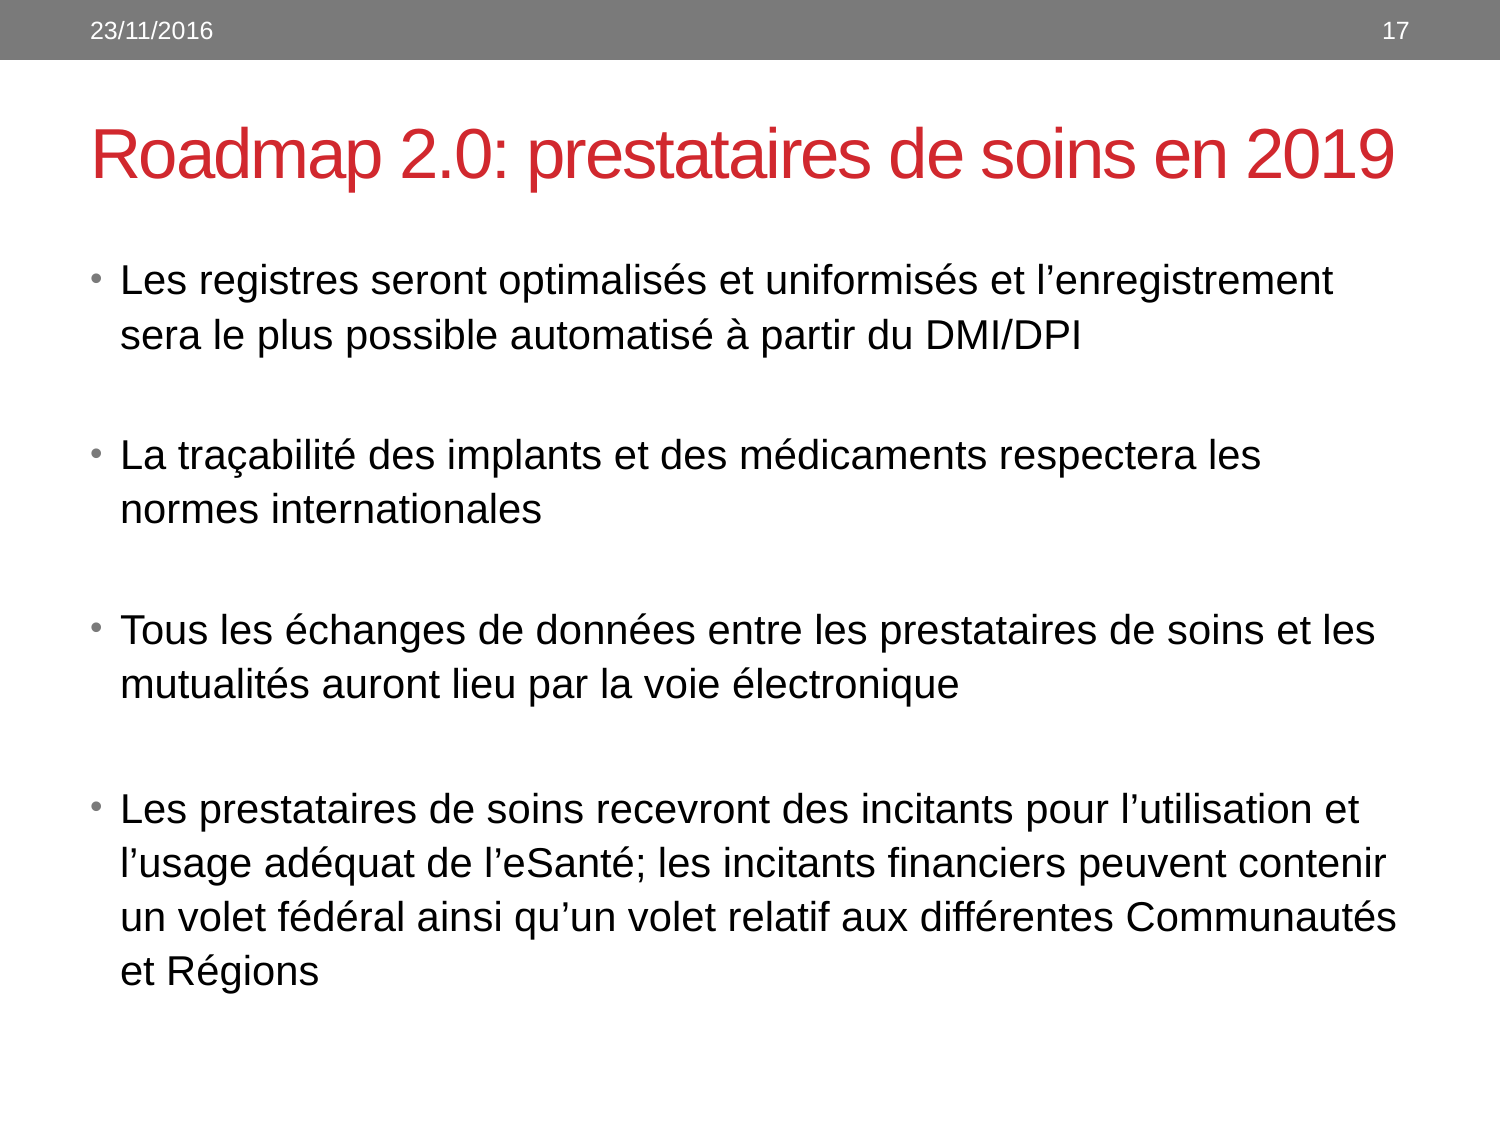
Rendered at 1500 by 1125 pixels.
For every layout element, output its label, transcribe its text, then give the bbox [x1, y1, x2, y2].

slide_number 17 [1250, 3, 1425, 57]
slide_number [75, 3, 550, 57]
title Roadmap 2.0: prestataires de soins en 2019 [75, 69, 1425, 232]
list Les registres seront optimalisés et uniformisés et l’enregistrement sera le plus possible automatisé à partir du DMI/DPI La traçabilité des implants et des médicaments respectera les normes internationales Tous les échanges de données entre les prestataires de soins et les mutualités auront lieu par la voie électronique Les prestataires de soins recevront des incitants pour l’utilisation et l’usage adéquat de l’eSanté; les incitants financiers peuvent contenir un volet fédéral ainsi qu’un volet relatif aux différentes Communautés et Régions [75, 241, 1425, 1055]
